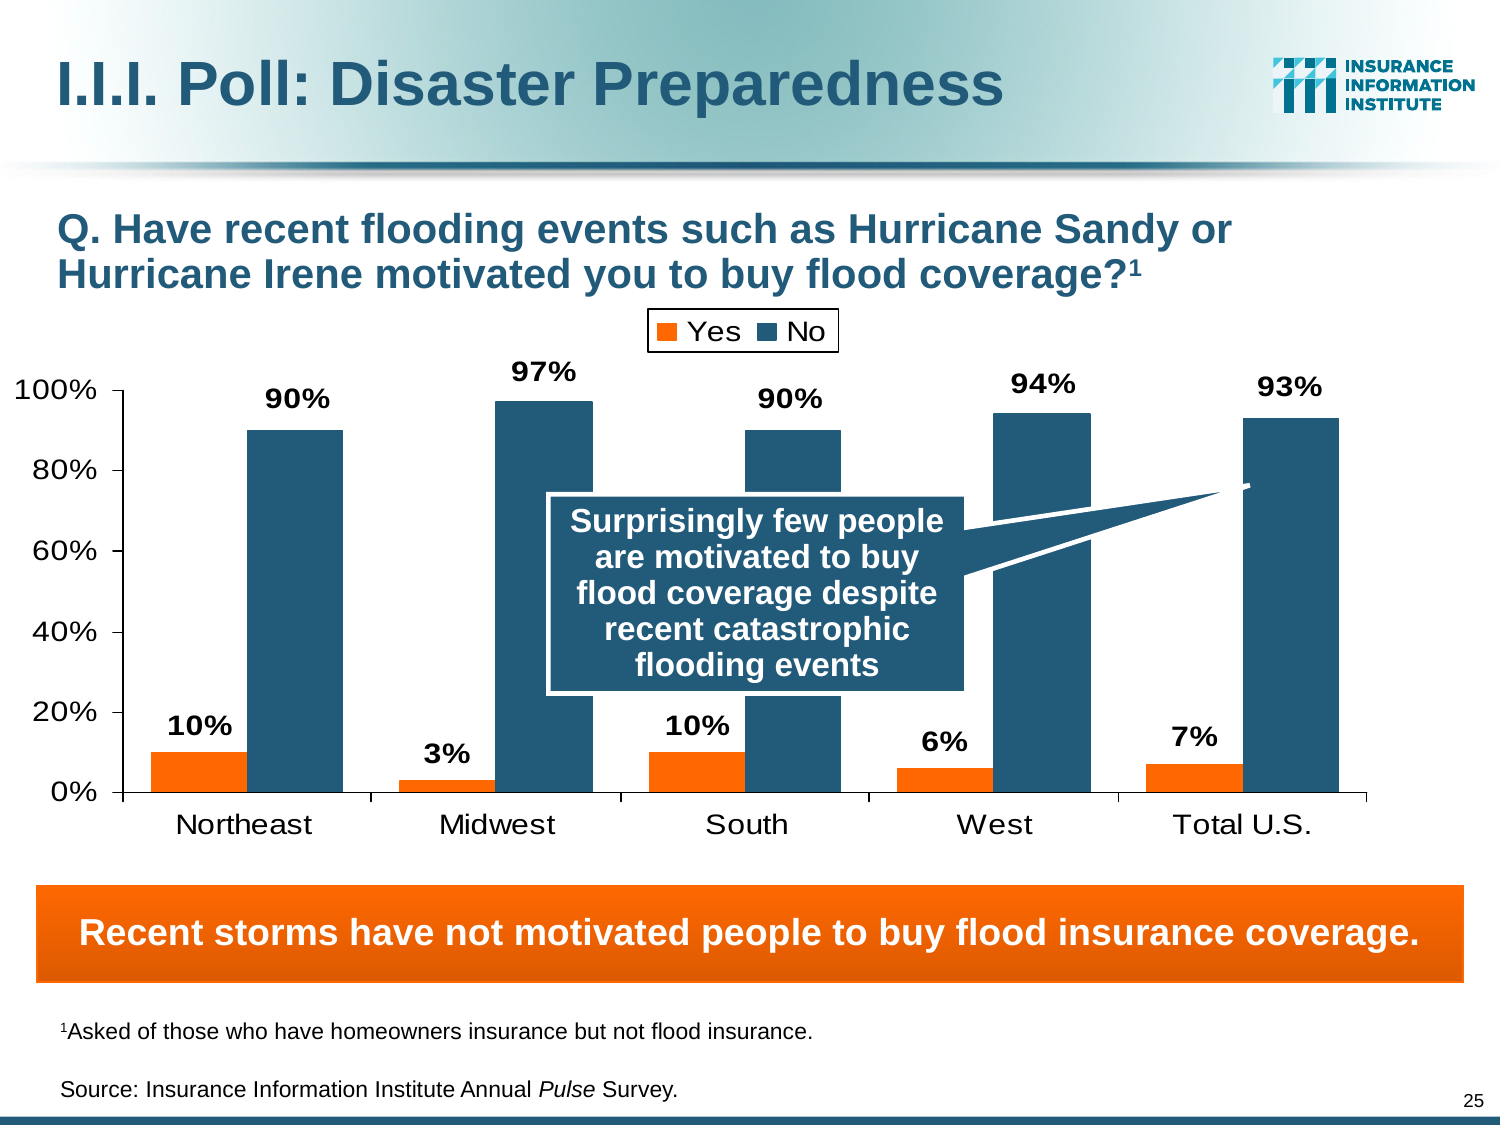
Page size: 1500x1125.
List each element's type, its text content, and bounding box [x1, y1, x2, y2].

title I.I.I. Poll: Disaster Preparedness [48, 14, 1264, 157]
text_box Recent storms have not motivated people to buy flood insurance coverage. [36, 923, 1464, 982]
text_box 1Asked of those who have homeowners insurance but not flood insurance. Source: Insurance Information Institute Annual Pulse Survey. [0, 1021, 1417, 1125]
slide_number 25 [1417, 1091, 1485, 1112]
text_box Q. Have recent flooding events such as Hurricane Sandy or Hurricane Irene motivated you to buy flood coverage?1 [56, 207, 1406, 295]
picture [0, 0, 1500, 189]
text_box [0, 296, 1500, 915]
